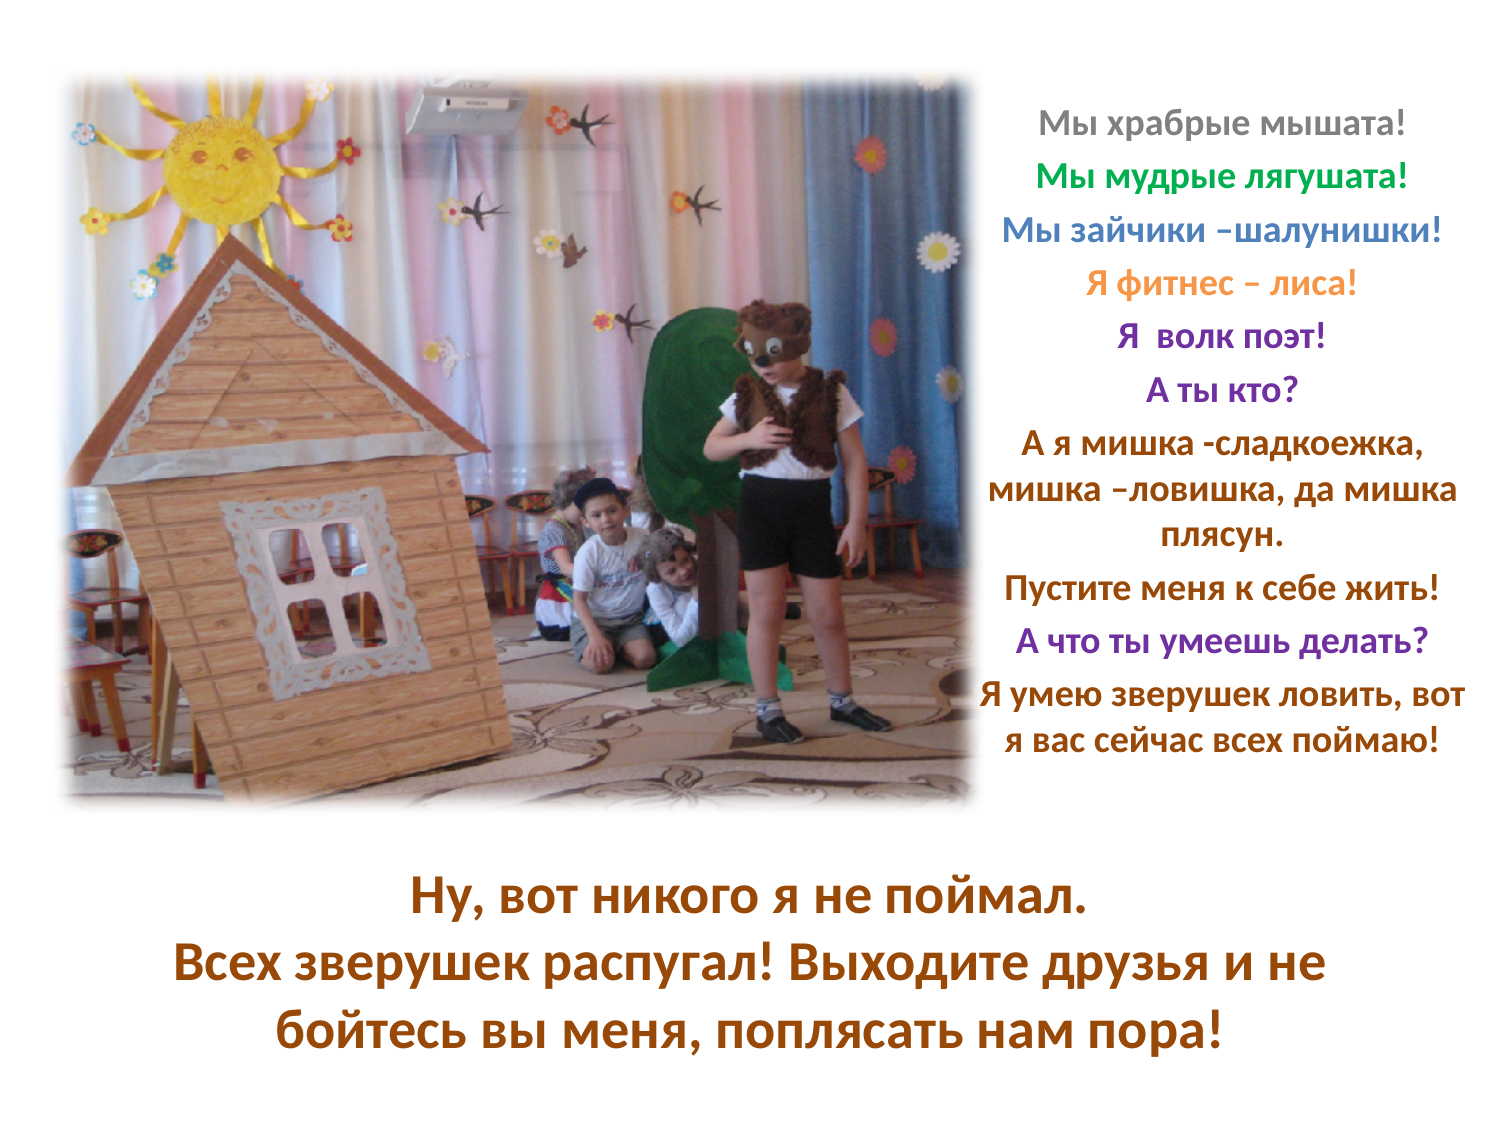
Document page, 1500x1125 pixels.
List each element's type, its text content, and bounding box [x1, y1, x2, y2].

list Мы храбрые мышата! Мы мудрые лягушата! Мы зайчики –шалунишки! Я фитнес – лиса! Я волк поэт! А ты кто? А я мишка -сладкоежка, мишка –ловишка, да мишка плясун. Пустите меня к себе жить! А что ты умеешь делать? Я умею зверушек ловить, вот я вас сейчас всех поймаю! [987, 90, 1483, 811]
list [52, 66, 984, 816]
title Ну, вот никого я не поймал. Всех зверушек распугал! Выходите друзья и не бойтесь вы меня, поплясать нам пора! [75, 846, 1425, 1071]
